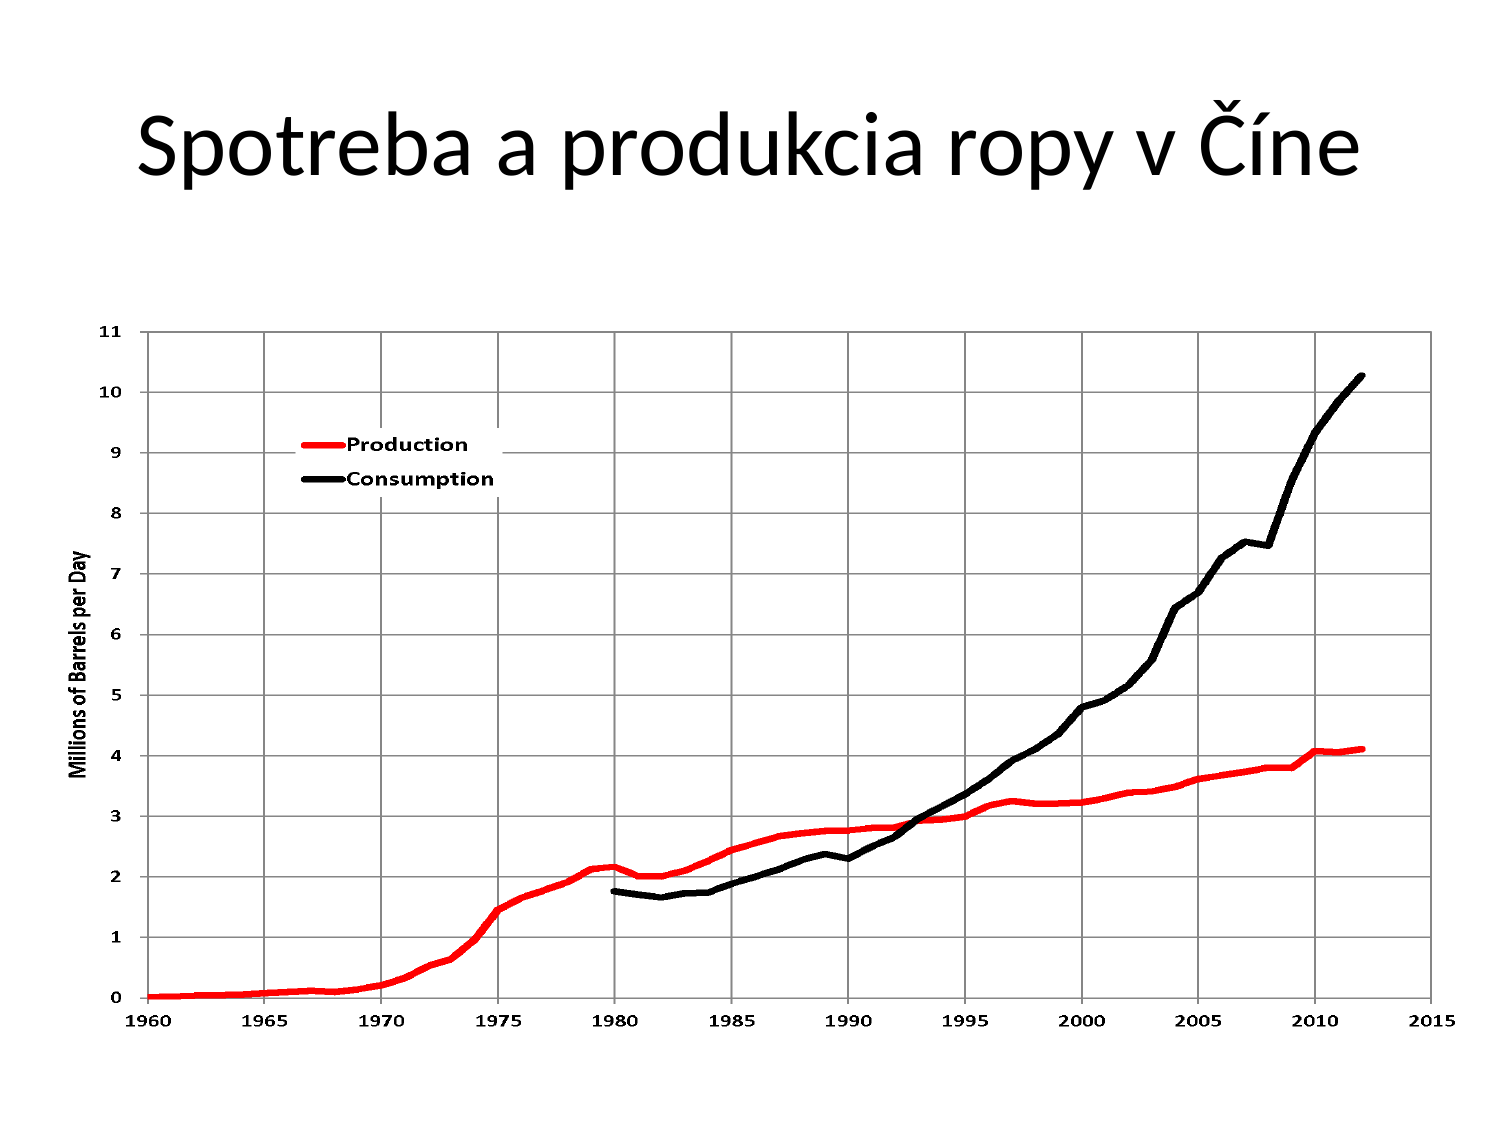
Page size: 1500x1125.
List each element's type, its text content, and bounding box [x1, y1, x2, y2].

picture [4, 219, 1500, 1125]
title Spotreba a produkcia ropy v Číne [75, 45, 1425, 218]
